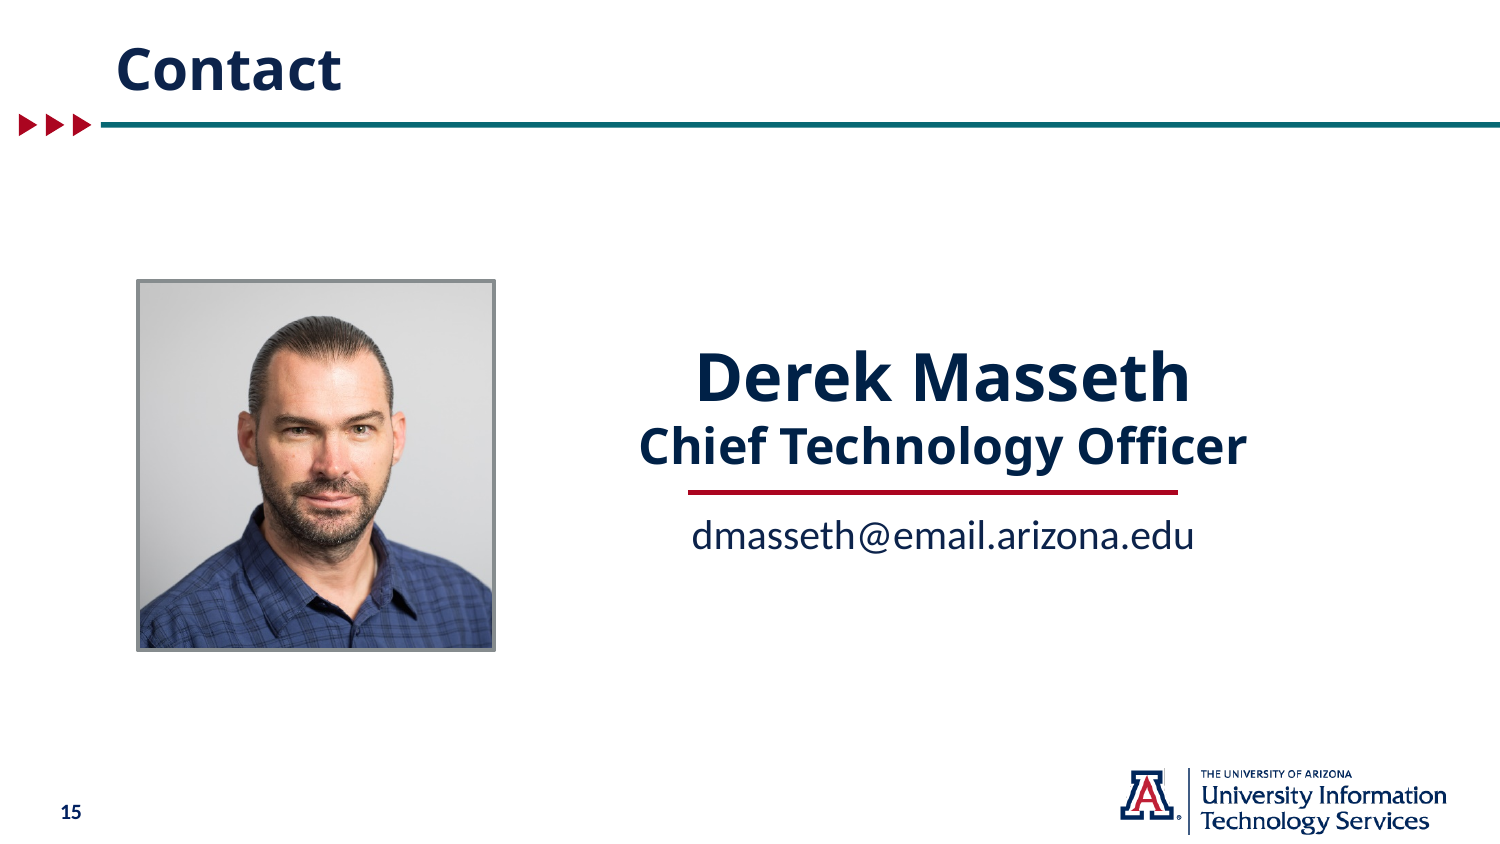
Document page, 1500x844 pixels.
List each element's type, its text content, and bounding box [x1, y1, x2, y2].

title Contact [100, 21, 1447, 113]
text_box dmasseth@email.arizona.edu [648, 435, 1239, 565]
text_box Derek Masseth Chief Technology Officer [623, 327, 1264, 542]
picture [1118, 768, 1447, 835]
picture [139, 282, 493, 649]
